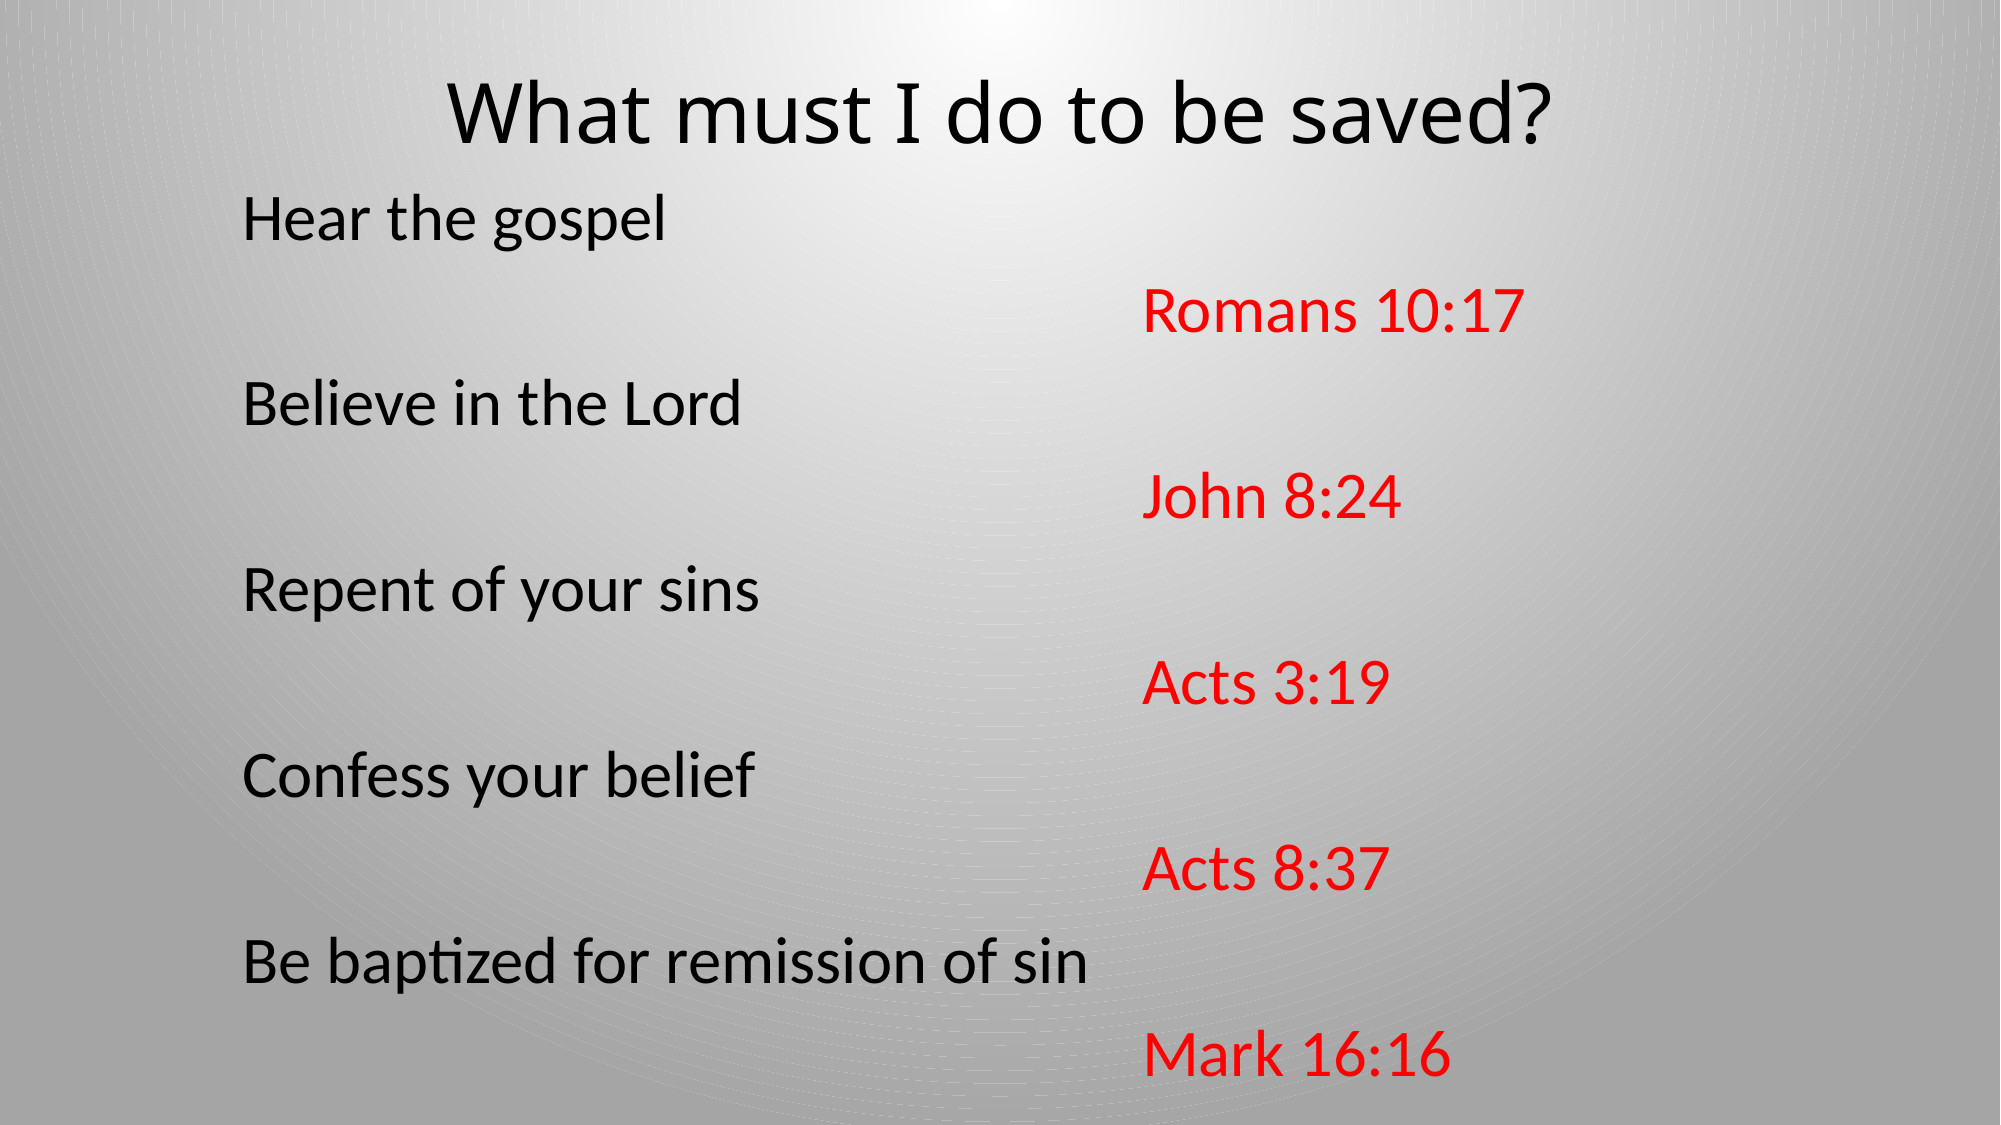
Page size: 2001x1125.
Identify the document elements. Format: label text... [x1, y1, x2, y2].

title What must I do to be saved? [324, 45, 1675, 174]
list Hear the gospel Romans 10:17 Believe in the Lord John 8:24 Repent of your sins Acts 3:19 Confess your belief Acts 8:37 Be baptized for remission of sin Mark 16:16 [227, 174, 1800, 1125]
